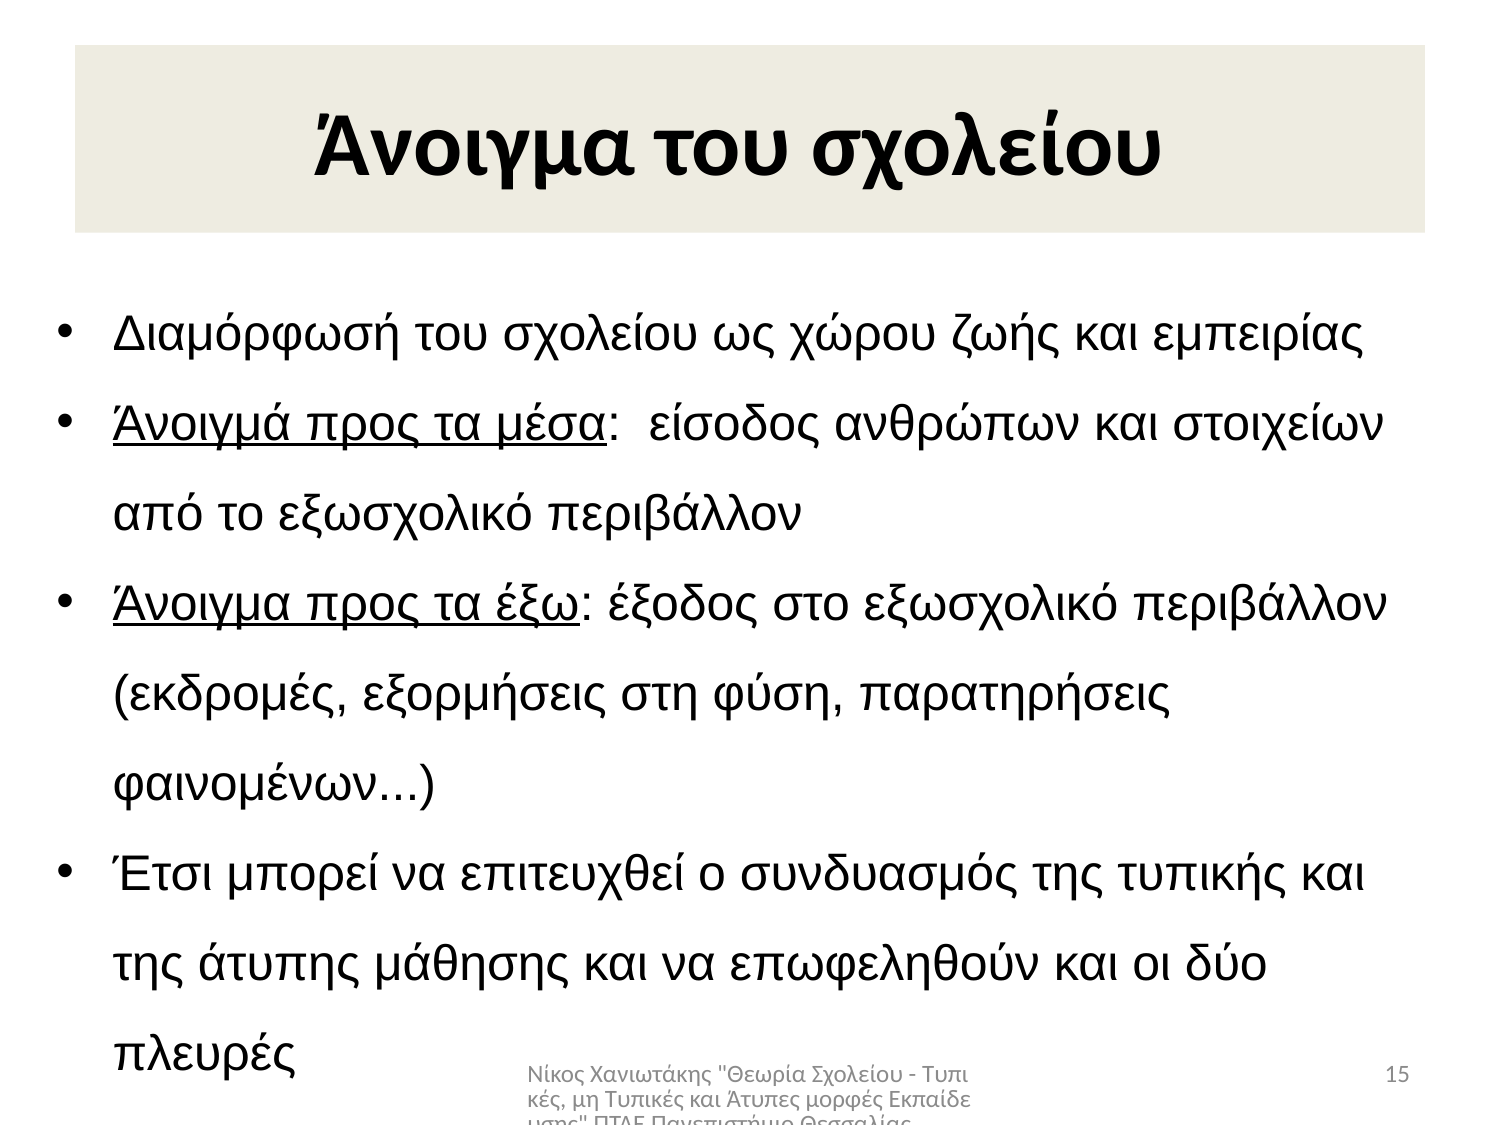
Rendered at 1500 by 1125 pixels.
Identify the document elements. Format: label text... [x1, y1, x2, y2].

title Άνοιγμα του σχολείου [75, 45, 1425, 233]
footer Νίκος Χανιωτάκης "Θεωρία Σχολείου - Τυπικές, μη Τυπικές και Άτυπες μορφές Εκπαίδευσης" ΠΤΔΕ Πανεπιστήμιο Θεσσαλίας [512, 1042, 988, 1103]
list Διαμόρφωσή του σχολείου ως χώρου ζωής και εμπειρίας Άνοιγμά προς τα μέσα: είσοδος ανθρώπων και στοιχείων από το εξωσχολικό περιβάλλον Άνοιγμα προς τα έξω: έξοδος στο εξωσχολικό περιβάλλον (εκδρομές, εξορμήσεις στη φύση, παρατηρήσεις φαινομένων...) Έτσι μπορεί να επιτευχθεί ο συνδυασμός της τυπικής και της άτυπης μάθησης και να επωφεληθούν και οι δύο πλευρές [41, 262, 1459, 1094]
slide_number 15 [1074, 1042, 1425, 1103]
